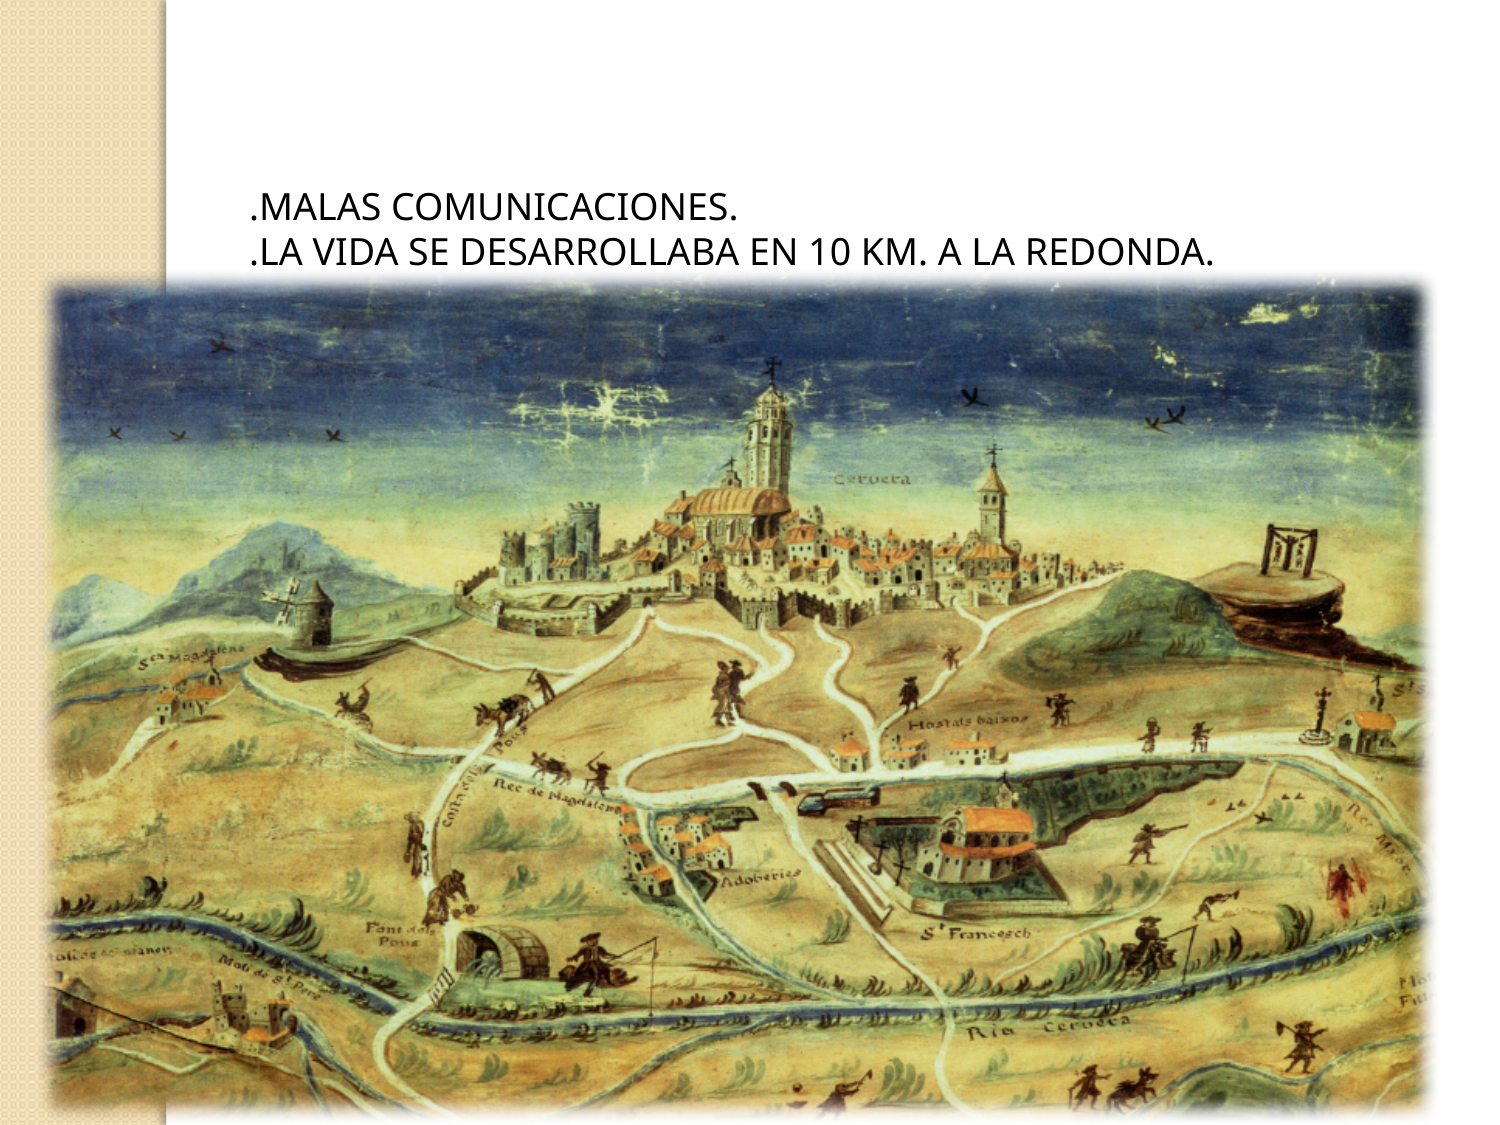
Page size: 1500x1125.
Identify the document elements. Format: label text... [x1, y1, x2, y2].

text_box .MALAS COMUNICACIONES. .LA VIDA SE DESARROLLABA EN 10 KM. A LA REDONDA. [234, 175, 1231, 266]
picture [34, 269, 1440, 1125]
